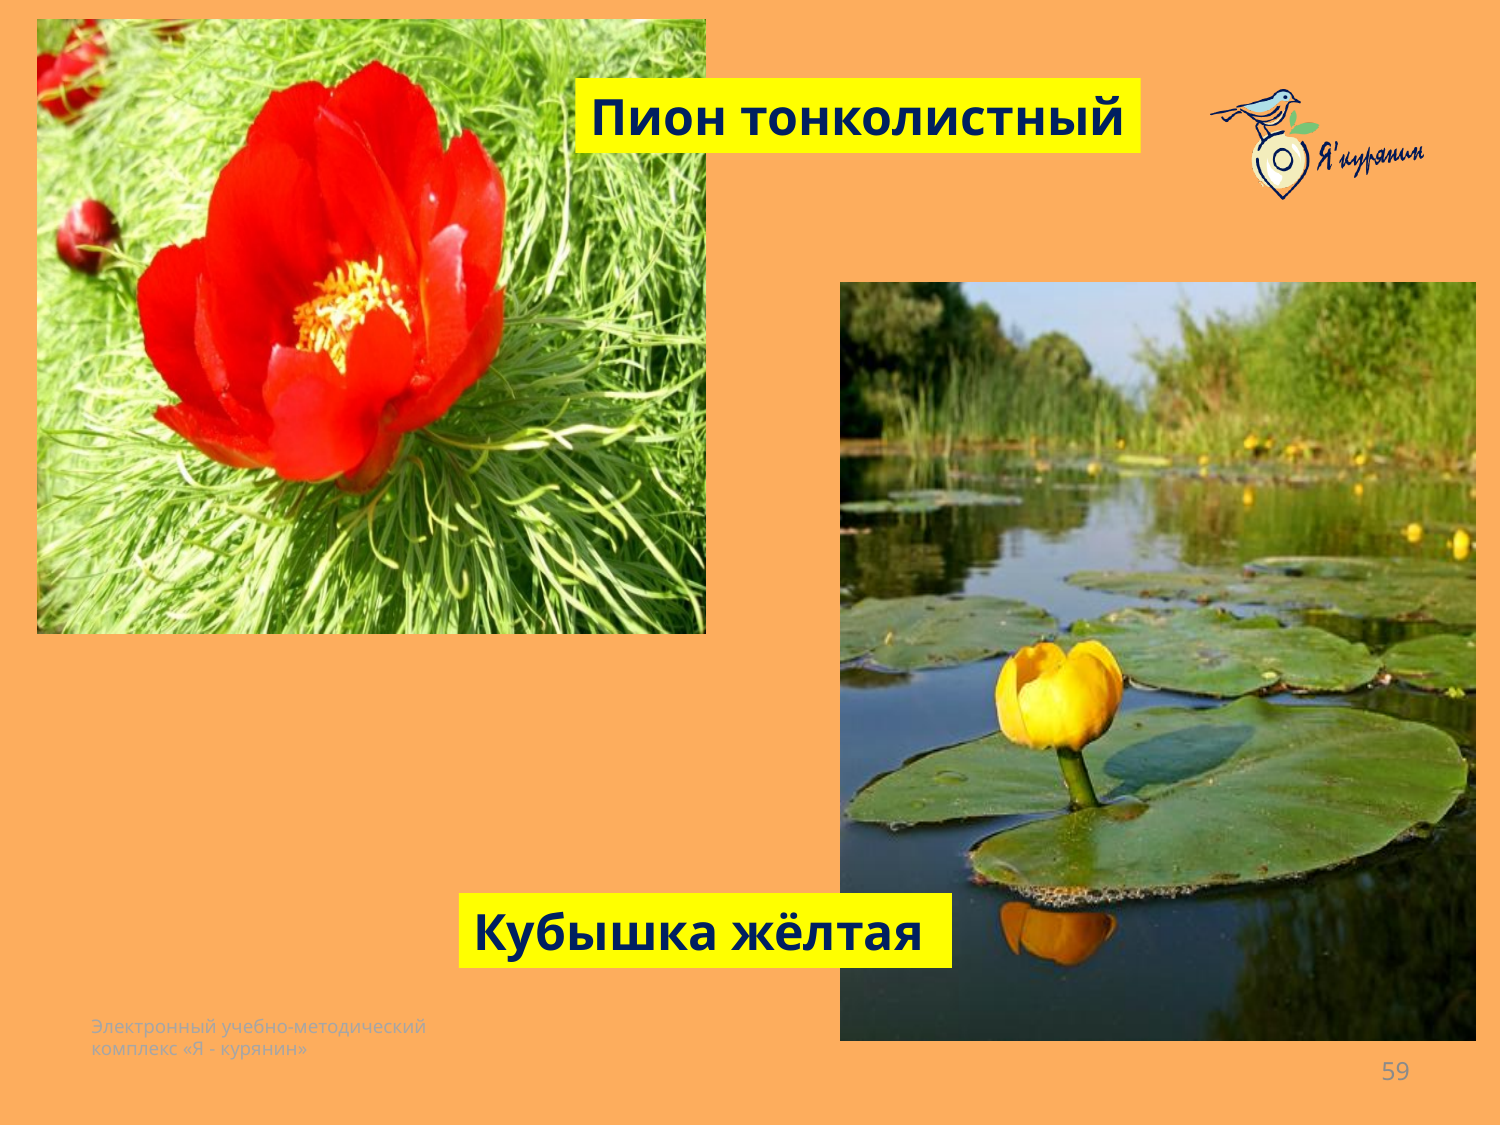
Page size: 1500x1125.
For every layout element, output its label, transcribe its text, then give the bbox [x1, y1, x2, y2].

slide_number 59 [1074, 1048, 1425, 1103]
picture [840, 282, 1476, 1041]
picture [1210, 89, 1424, 200]
picture [37, 18, 706, 634]
text_box Кубышка жёлтая [458, 893, 835, 968]
text_box Пион тонколистный [711, 78, 1141, 153]
